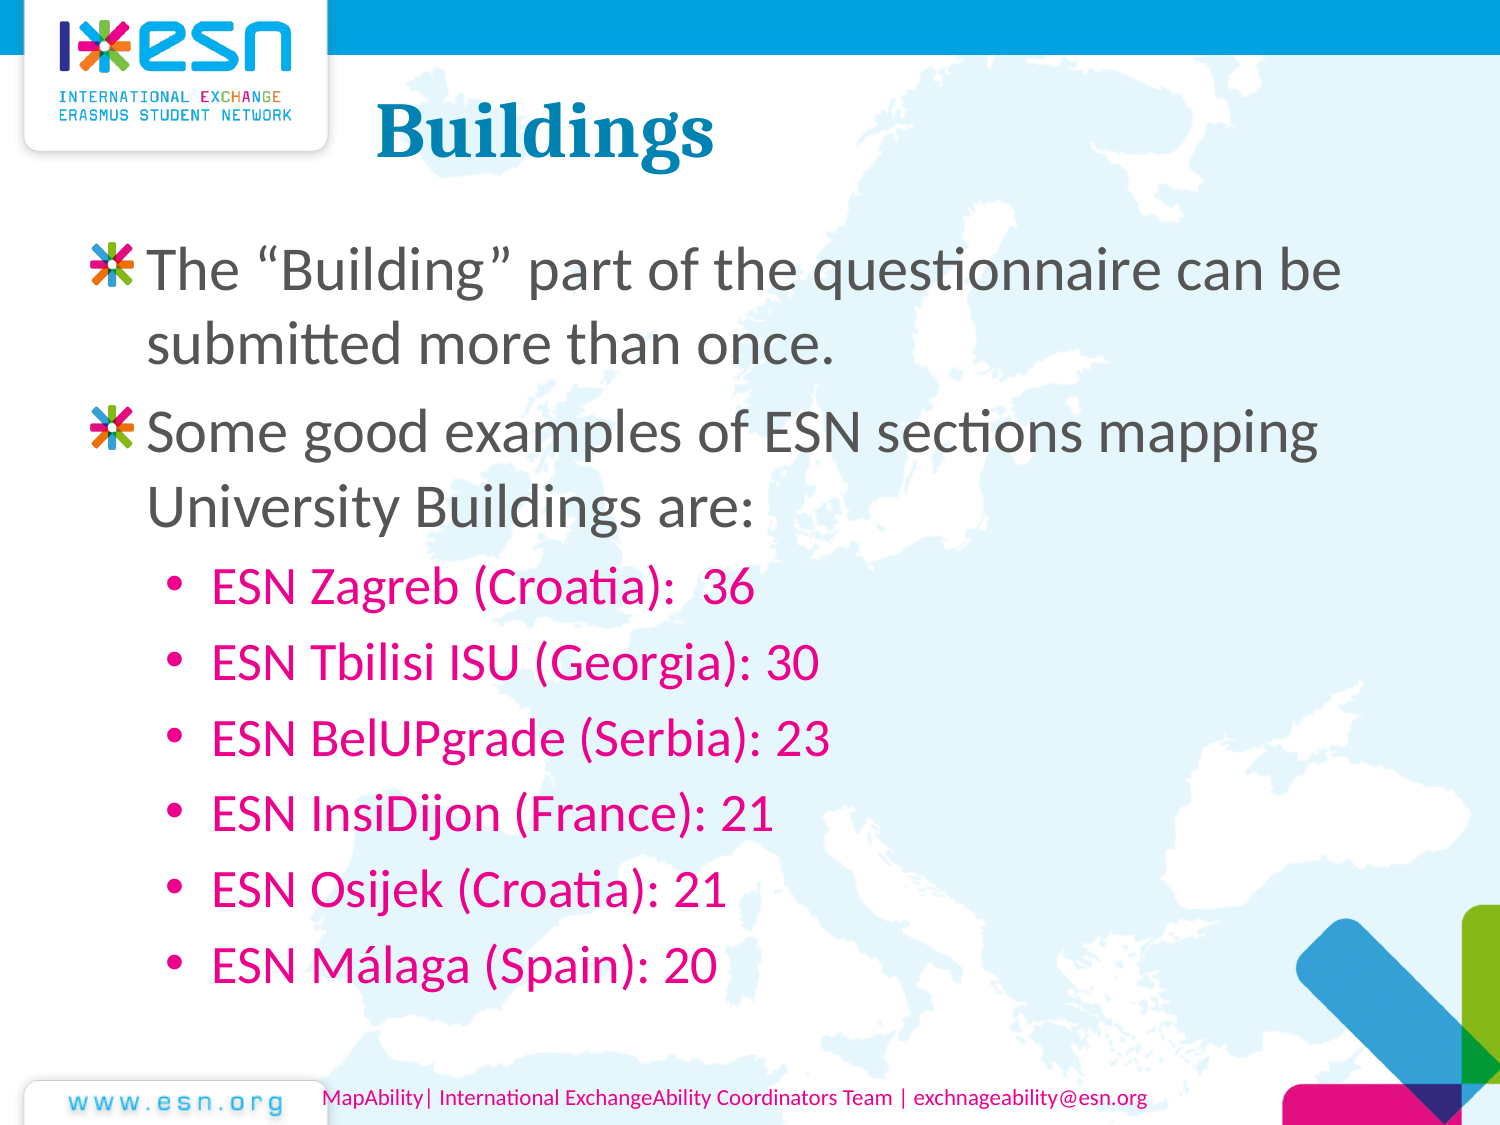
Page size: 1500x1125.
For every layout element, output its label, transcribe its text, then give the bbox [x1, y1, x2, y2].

list The “Building” part of the questionnaire can be submitted more than once. Some good examples of ESN sections mapping University Buildings are: ESN Zagreb (Croatia): 36 ESN Tbilisi ISU (Georgia): 30 ESN BelUPgrade (Serbia): 23 ESN InsiDijon (France): 21 ESN Osijek (Croatia): 21 ESN Málaga (Spain): 20 [75, 219, 1447, 1035]
picture [90, 242, 134, 287]
picture [0, 0, 1500, 1125]
title Buildings [360, 32, 1459, 220]
picture [90, 405, 134, 450]
footer MapAbility| International ExchangeAbility Coordinators Team | exchnageability@esn.org [306, 1084, 1325, 1108]
